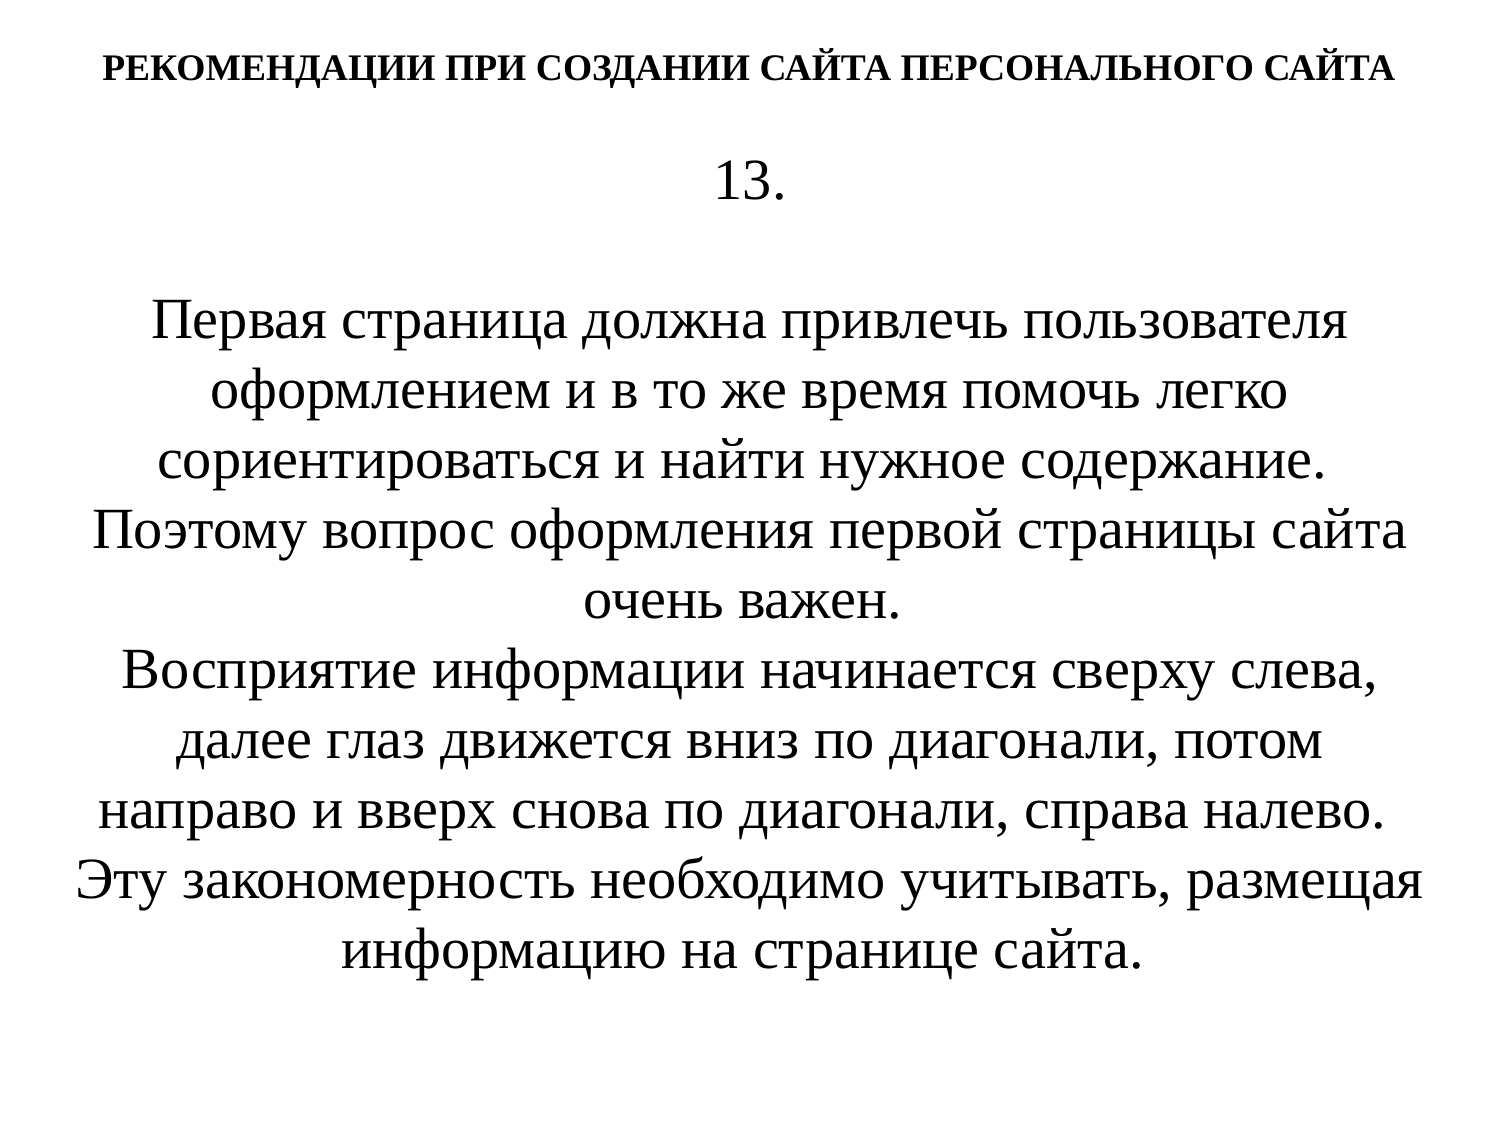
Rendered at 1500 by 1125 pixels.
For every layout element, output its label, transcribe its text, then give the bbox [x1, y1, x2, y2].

text_box РЕКОМЕНДАЦИИ ПРИ СОЗДАНИИ САЙТА ПЕРСОНАЛЬНОГО САЙТА [87, 35, 1412, 95]
text_box 13. Первая страница должна привлечь пользователя оформлением и в то же время помочь легко сориентироваться и найти нужное содержание. Поэтому вопрос оформления первой страницы сайта очень важен. Восприятие информации начинается сверху слева, далее глаз движется вниз по диагонали, потом направо и вверх снова по диагонали, справа налево. Эту закономерность необходимо учитывать, размещая информацию на странице сайта. [58, 133, 1442, 988]
